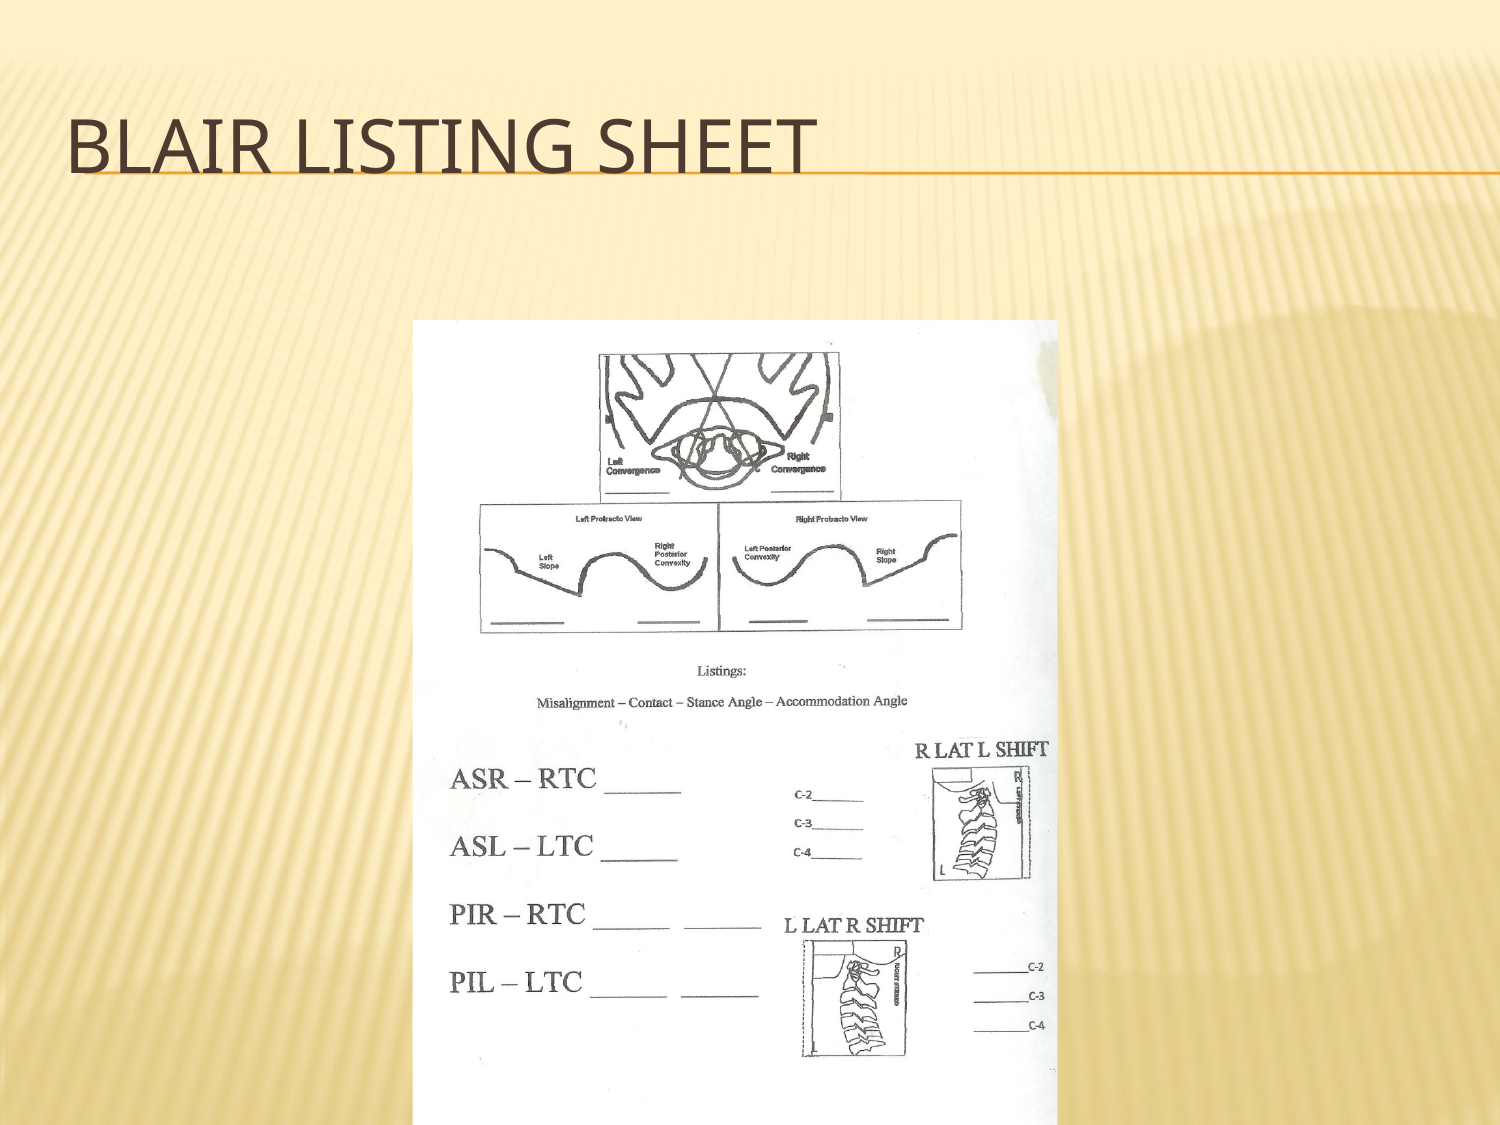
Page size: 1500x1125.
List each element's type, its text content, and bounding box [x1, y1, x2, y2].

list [412, 319, 1058, 1125]
title Blair Listing Sheet [50, 75, 1475, 213]
